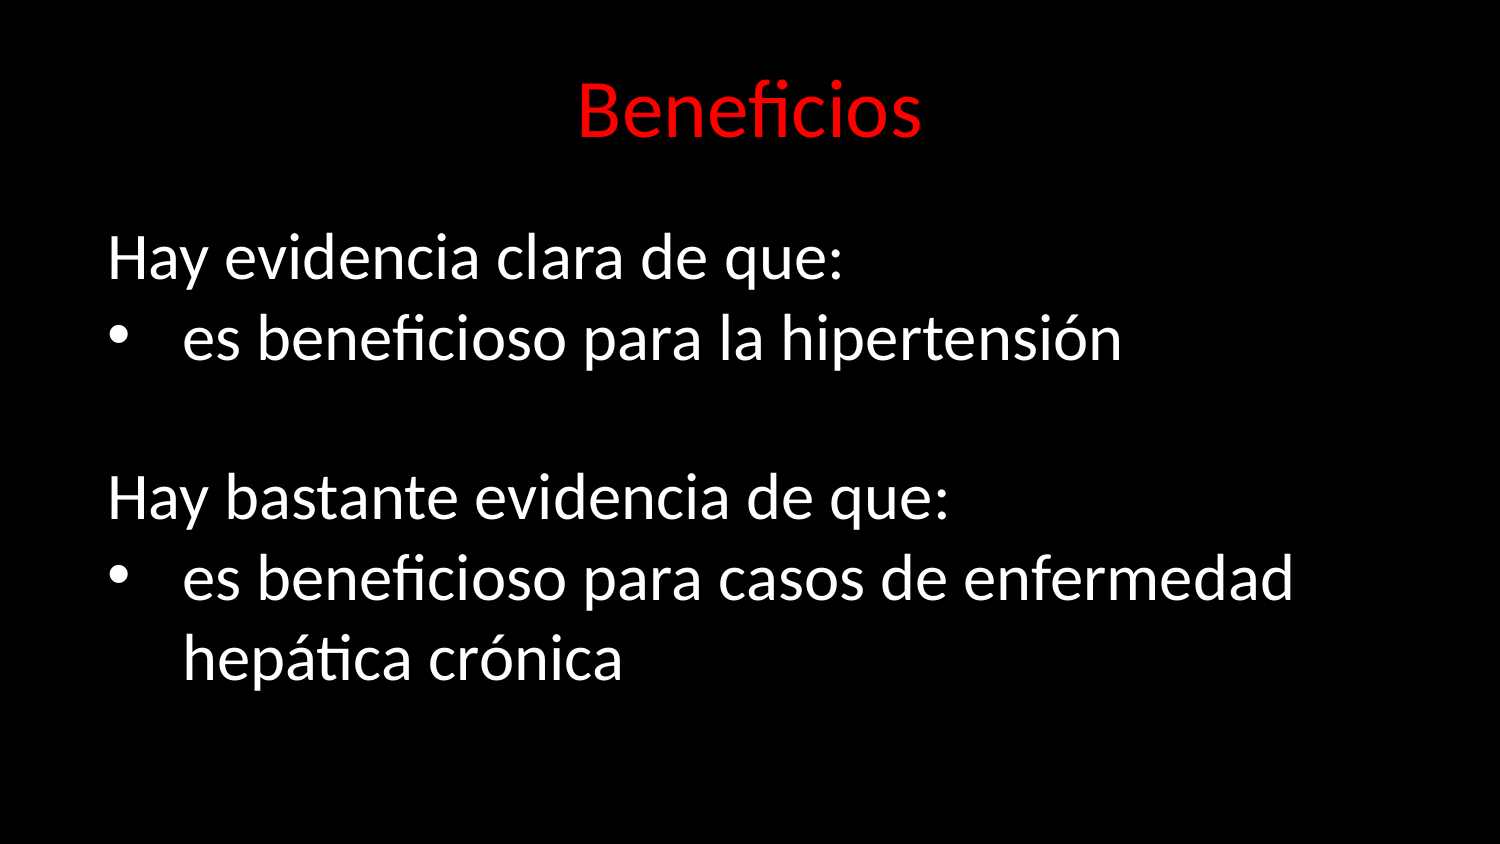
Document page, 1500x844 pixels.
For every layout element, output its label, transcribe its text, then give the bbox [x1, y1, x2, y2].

list Hay evidencia clara de que: es beneficioso para la hipertensión Hay bastante evidencia de que: es beneficioso para casos de enfermedad hepática crónica [92, 198, 1443, 810]
title Beneficios [75, 33, 1425, 175]
